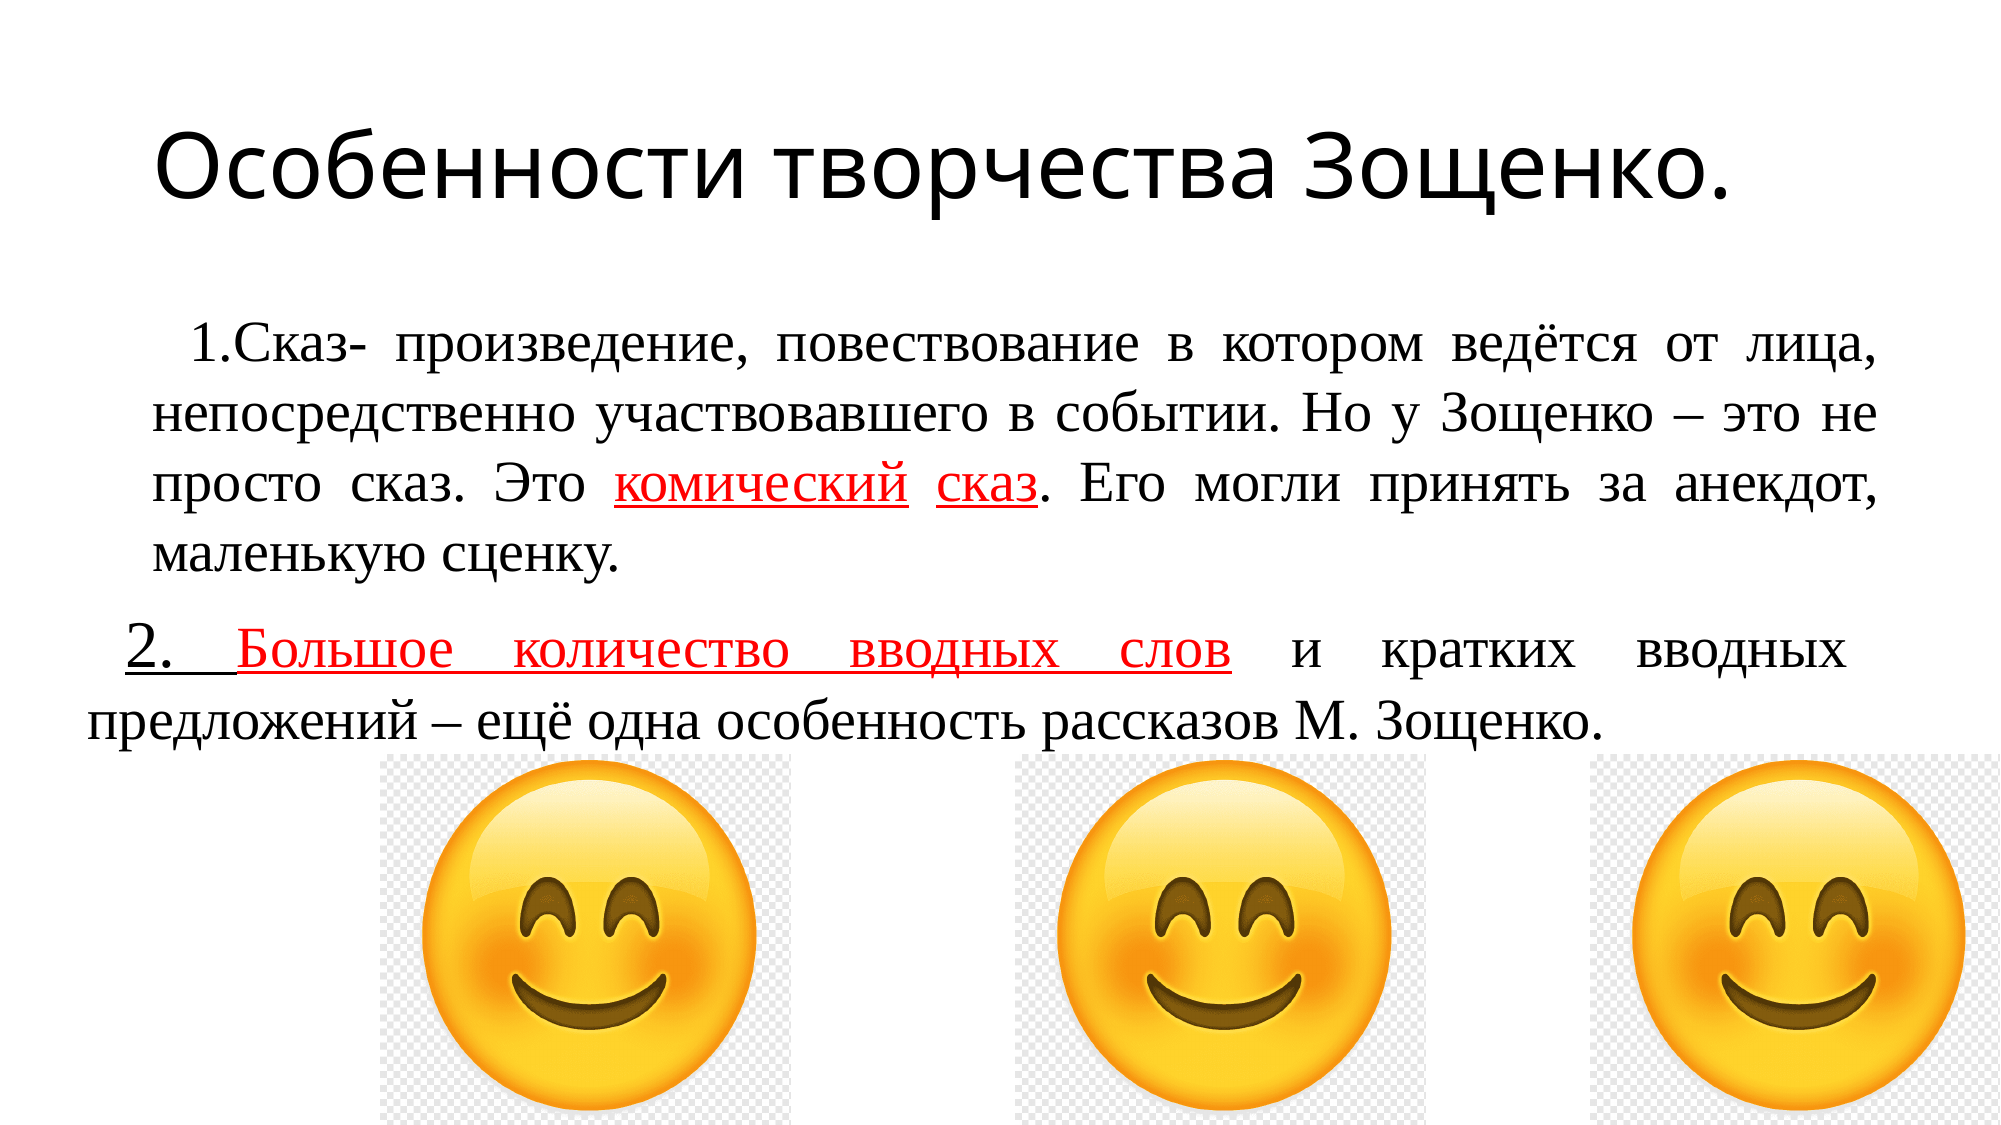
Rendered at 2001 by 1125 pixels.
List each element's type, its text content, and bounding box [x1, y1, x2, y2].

title Особенности творчества Зощенко. [137, 59, 1863, 278]
picture [380, 754, 791, 1125]
text_box 2. Большое количество вводных слов и кратких вводных предложений – ещё одна особенность рассказов М. Зощенко. [72, 593, 1863, 839]
picture [1589, 754, 2000, 1125]
text_box 1.Сказ- произведение, повествование в котором ведётся от лица, непосредственно участвовавшего в событии. Но у Зощенко – это не просто сказ. Это комический сказ. Его могли принять за анекдот, маленькую сценку. [137, 295, 1895, 688]
picture [1015, 754, 1426, 1125]
